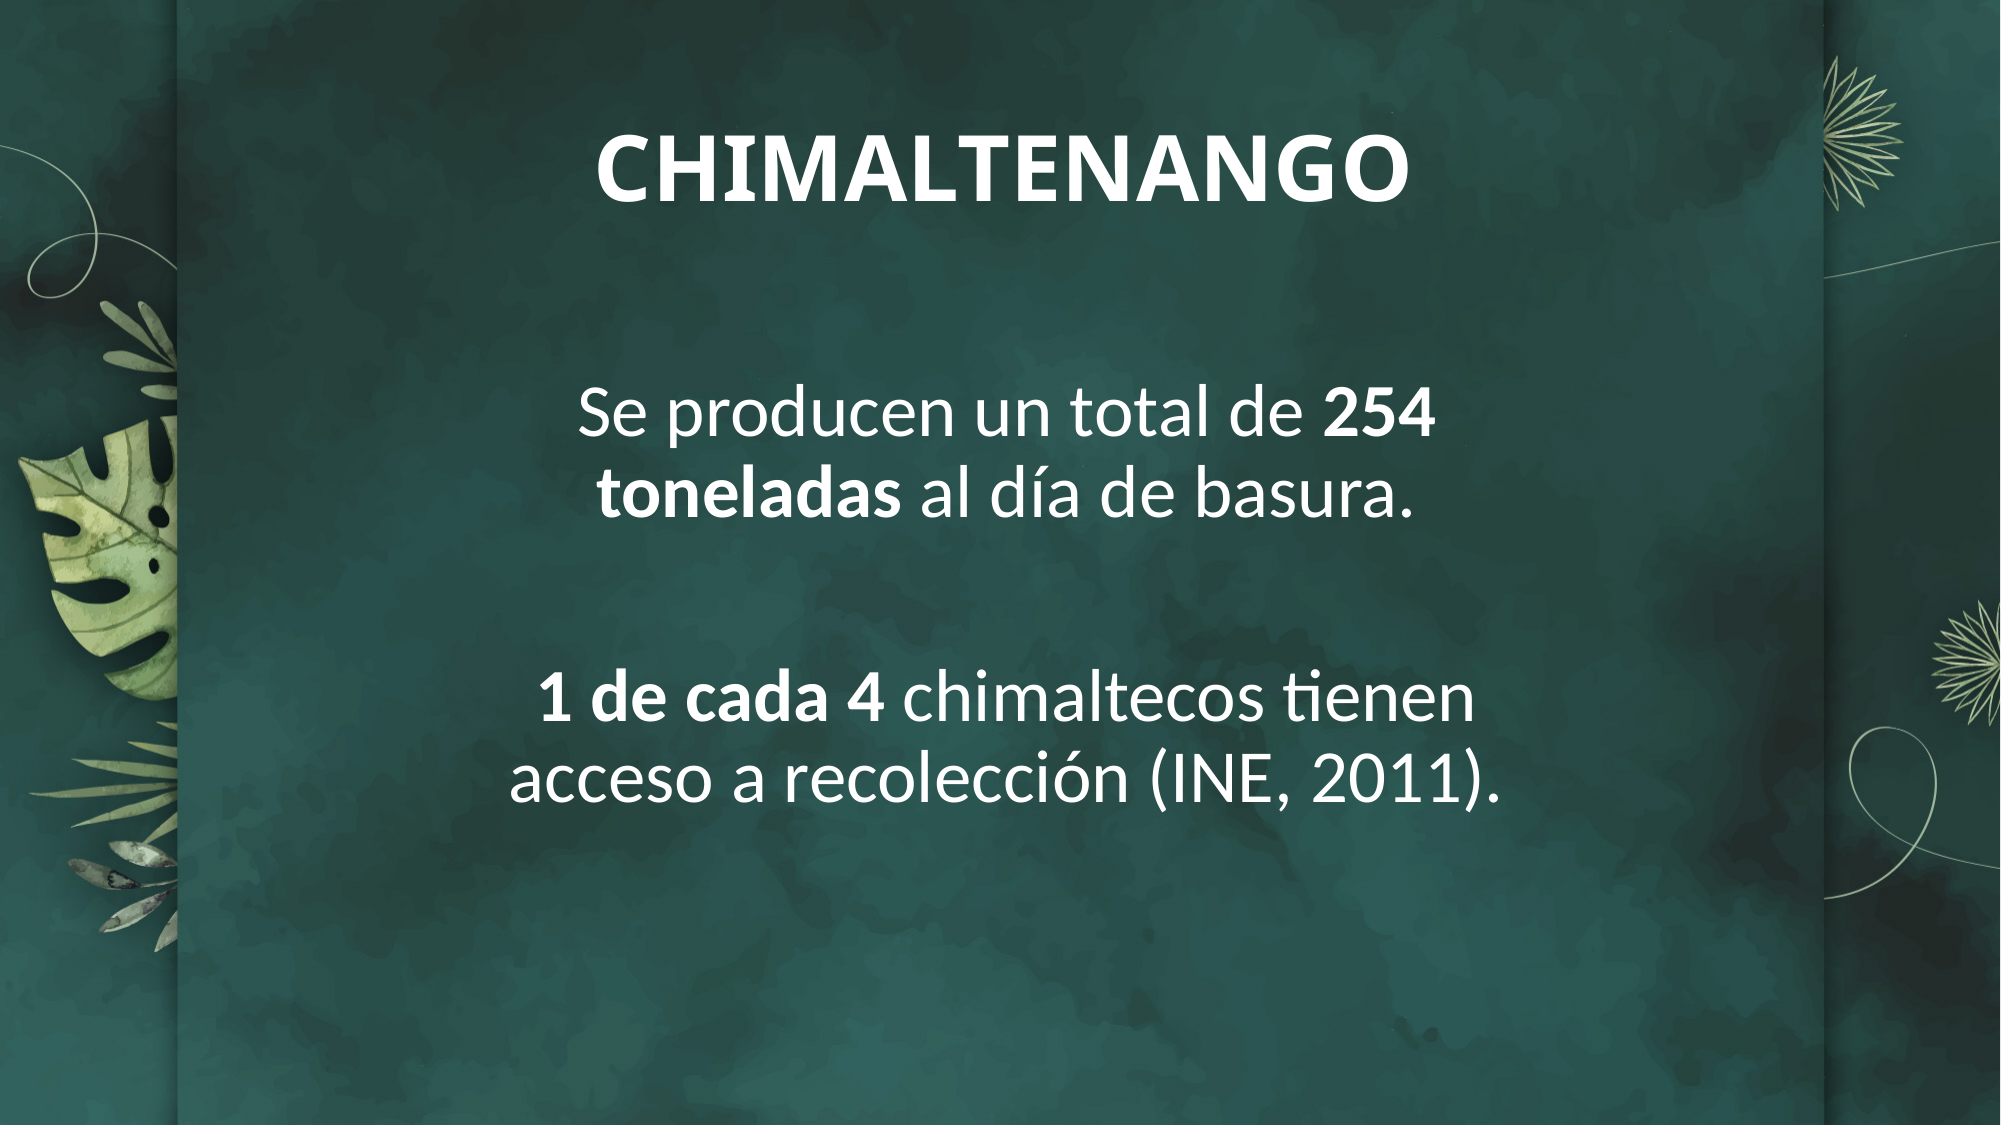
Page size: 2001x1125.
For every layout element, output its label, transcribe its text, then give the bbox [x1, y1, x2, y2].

list Se producen un total de 254 toneladas al día de basura. 1 de cada 4 chimaltecos tienen acceso a recolección (INE, 2011). [450, 364, 1564, 704]
title CHIMALTENANGO [328, 41, 1679, 229]
picture [0, 0, 2001, 1125]
